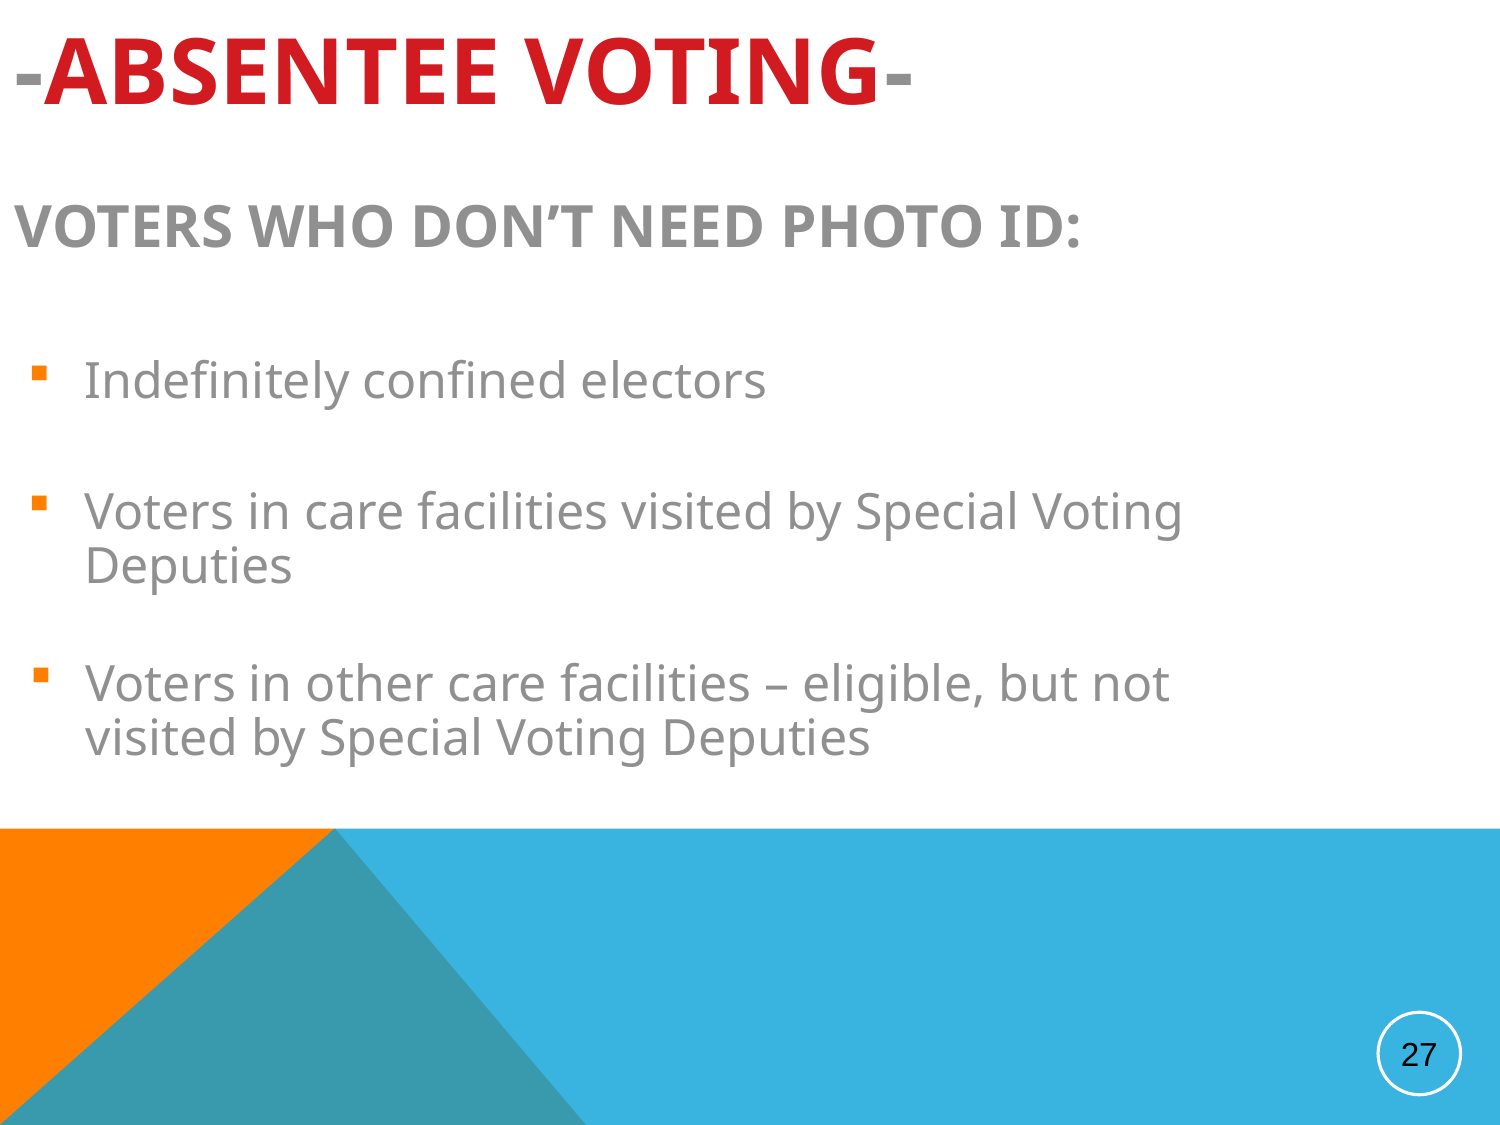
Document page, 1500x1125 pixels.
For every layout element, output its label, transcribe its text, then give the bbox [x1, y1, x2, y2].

text_box Voters in care facilities visited by Special Voting Deputies [13, 478, 1249, 610]
text_box Indefinitely confined electors [13, 348, 1252, 428]
text_box VOTERS WHO DON’T NEED PHOTO ID: [0, 189, 1500, 330]
slide_number 27 [1376, 1010, 1463, 1097]
text_box -ABSENTEE VOTING- [0, 6, 1081, 119]
text_box Voters in other care facilities – eligible, but not visited by Special Voting Deputies [14, 650, 1251, 733]
